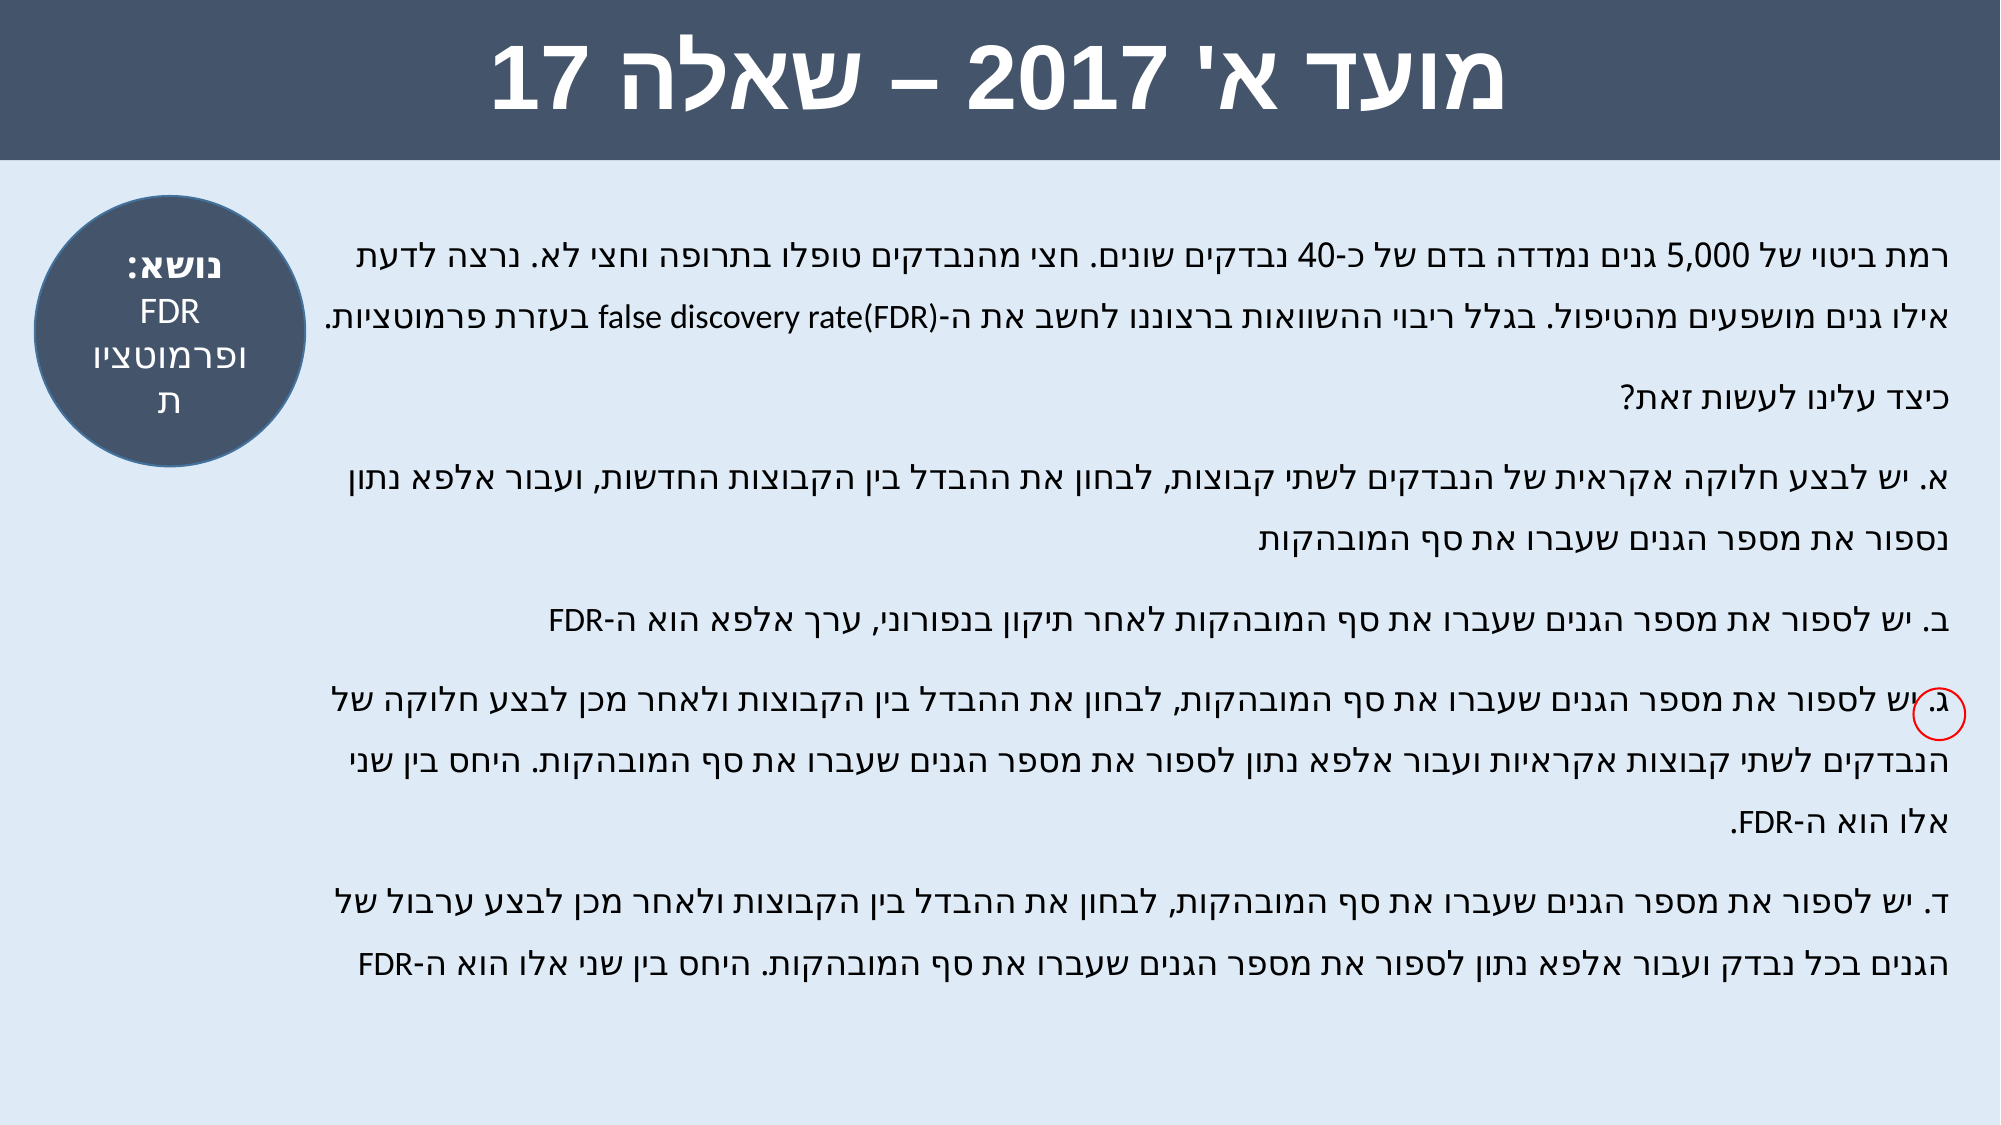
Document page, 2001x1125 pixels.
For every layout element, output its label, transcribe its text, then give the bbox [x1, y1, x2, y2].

text_box [1912, 687, 1967, 742]
text_box נושא: FDR ופרמוטציות [33, 194, 307, 468]
list רמת ביטוי של 5,000 גנים נמדדה בדם של כ-40 נבדקים שונים. חצי מהנבדקים טופלו בתרופה וחצי לא. נרצה לדעת אילו גנים מושפעים מהטיפול. בגלל ריבוי ההשוואות ברצוננו לחשב את ה-false discovery rate(FDR) בעזרת פרמוטציות. כיצד עלינו לעשות זאת? א. יש לבצע חלוקה אקראית של הנבדקים לשתי קבוצות, לבחון את ההבדל בין הקבוצות החדשות, ועבור אלפא נתון נספור את מספר הגנים שעברו את סף המובהקות ב. יש לספור את מספר הגנים שעברו את סף המובהקות לאחר תיקון בנפורוני, ערך אלפא הוא ה-FDR ג. יש לספור את מספר הגנים שעברו את סף המובהקות, לבחון את ההבדל בין הקבוצות ולאחר מכן לבצע חלוקה של הנבדקים לשתי קבוצות אקראיות ועבור אלפא נתון לספור את מספר הגנים שעברו את סף המובהקות. היחס בין שני אלו הוא ה-FDR. ד. יש לספור את מספר הגנים שעברו את סף המובהקות, לבחון את ההבדל בין הקבוצות ולאחר מכן לבצע ערבול של הגנים בכל נבדק ועבור אלפא נתון לספור את מספר הגנים שעברו את סף המובהקות. היחס בין שני אלו הוא ה-FDR [305, 205, 1966, 1102]
title מועד א' 2017 – שאלה 17 [0, 0, 2000, 161]
